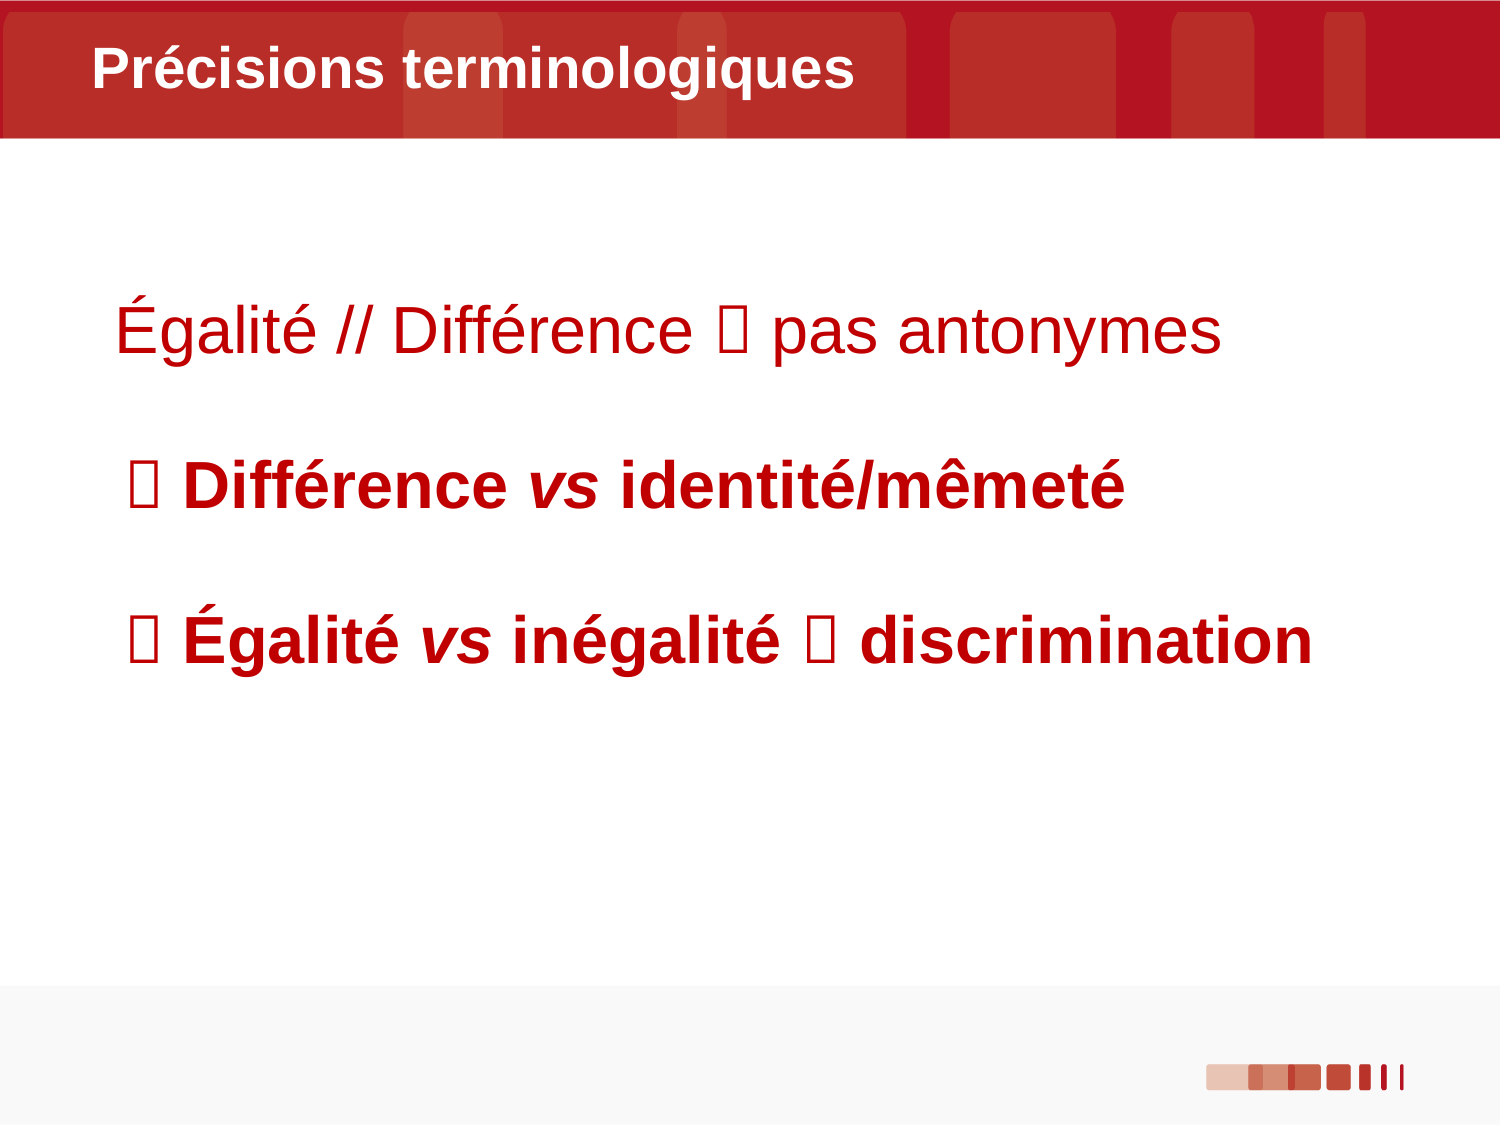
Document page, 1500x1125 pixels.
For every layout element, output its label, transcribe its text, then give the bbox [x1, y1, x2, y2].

list Égalité // Différence  pas antonymes  Différence vs identité/mêmeté  Égalité vs inégalité  discrimination [99, 278, 1425, 787]
picture [0, 0, 1500, 1125]
title Précisions terminologiques [76, 0, 1427, 160]
